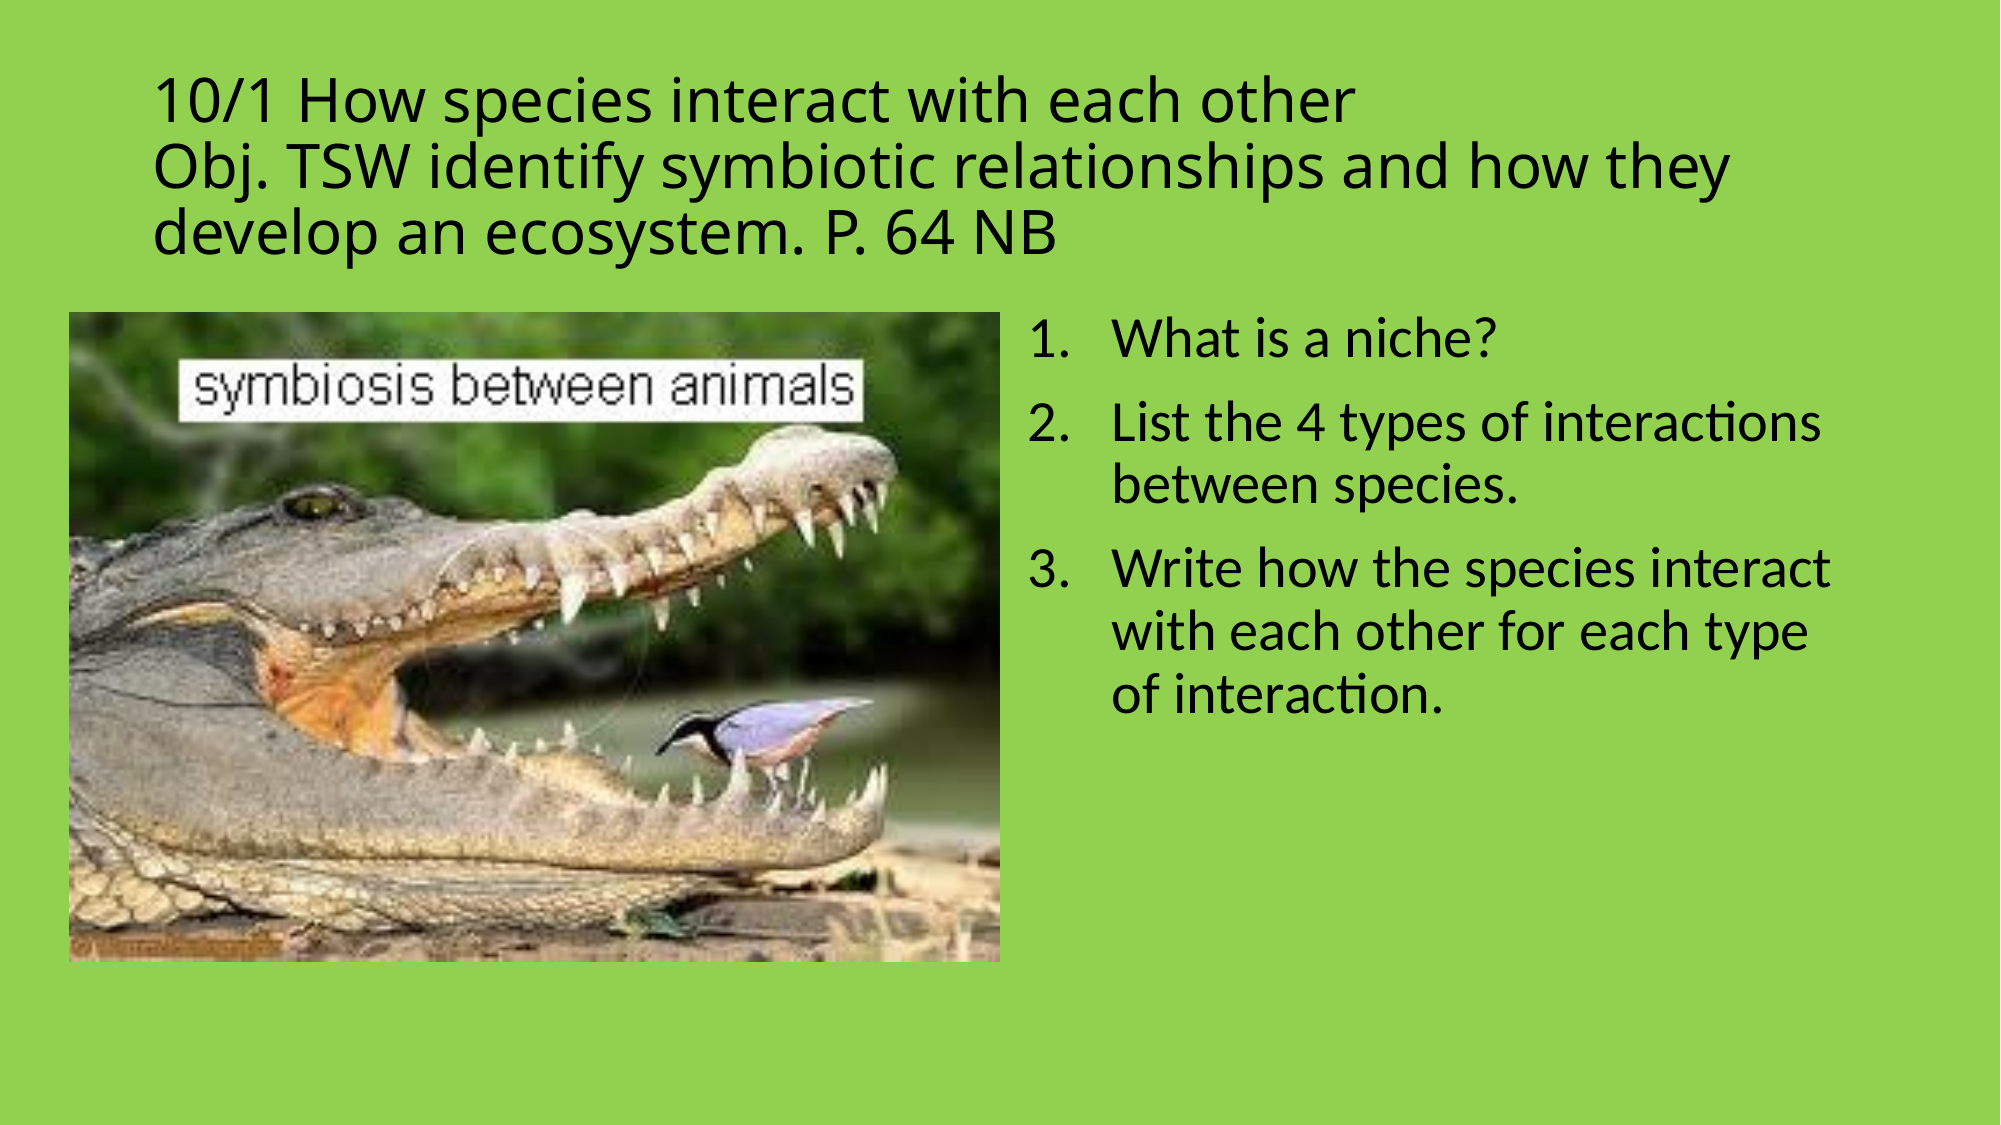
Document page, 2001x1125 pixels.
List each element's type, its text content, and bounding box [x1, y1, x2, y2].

list What is a niche? List the 4 types of interactions between species. Write how the species interact with each other for each type of interaction. [1012, 299, 1863, 1014]
title 10/1 How species interact with each other Obj. TSW identify symbiotic relationships and how they develop an ecosystem. P. 64 NB [137, 59, 1863, 278]
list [69, 312, 1000, 962]
